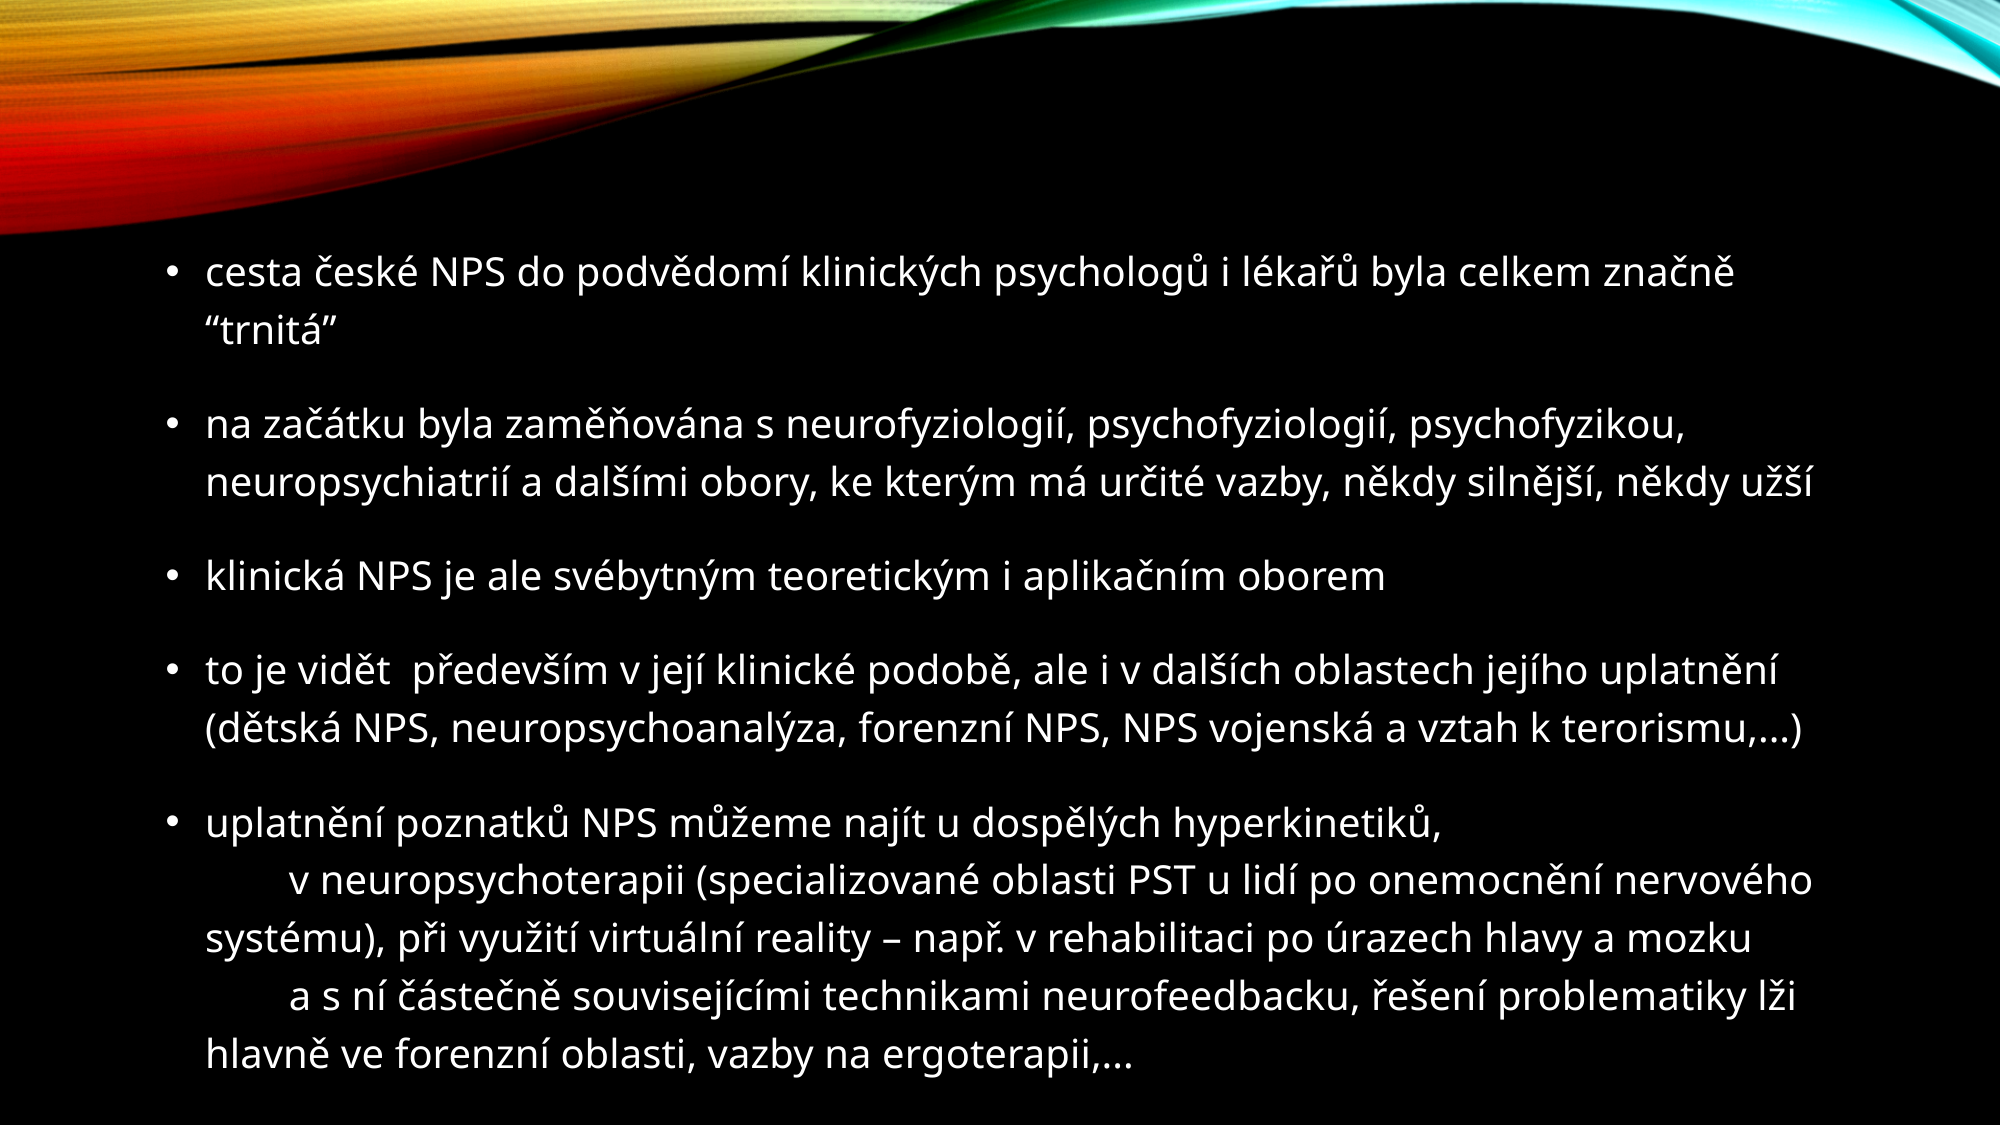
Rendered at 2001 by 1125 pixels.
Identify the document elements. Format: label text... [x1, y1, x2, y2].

picture [0, 0, 2000, 237]
list cesta české NPS do podvědomí klinických psychologů i lékařů byla celkem značně “trnitá” na začátku byla zaměňována s neurofyziologií, psychofyziologií, psychofyzikou, neuropsychiatrií a dalšími obory, ke kterým má určité vazby, někdy silnější, někdy užší klinická NPS je ale svébytným teoretickým i aplikačním oborem to je vidět především v její klinické podobě, ale i v dalších oblastech jejího uplatnění (dětská NPS, neuropsychoanalýza, forenzní NPS, NPS vojenská a vztah k terorismu,...) uplatnění poznatků NPS můžeme najít u dospělých hyperkinetiků, v neuropsychoterapii (specializované oblasti PST u lidí po onemocnění nervového systému), při využití virtuální reality – např. v rehabilitaci po úrazech hlavy a mozku a s ní částečně souvisejícími technikami neurofeedbacku, řešení problematiky lži hlavně ve forenzní oblasti, vazby na ergoterapii,... [150, 229, 1858, 1087]
